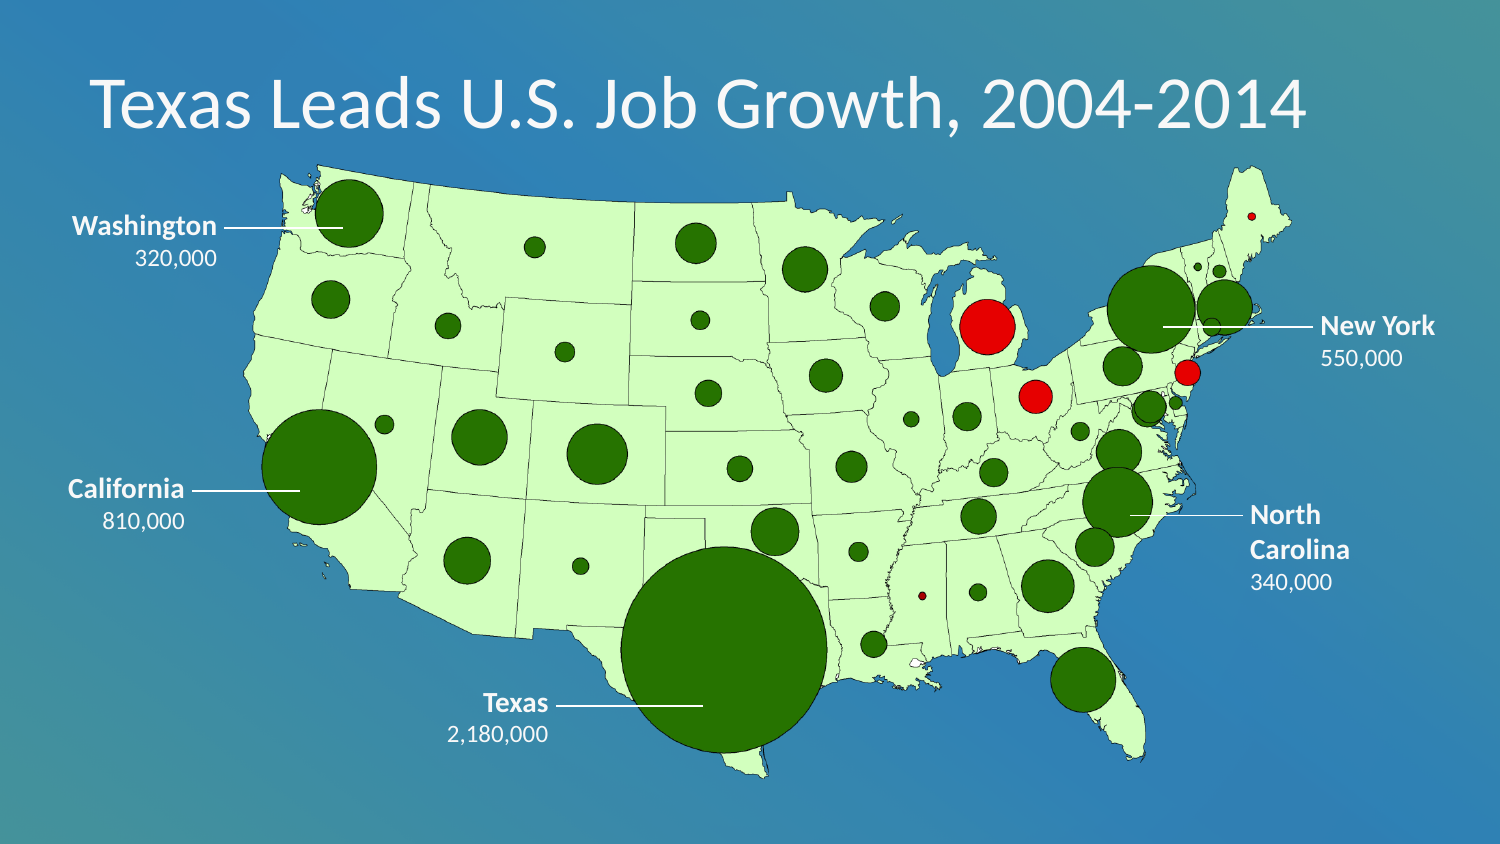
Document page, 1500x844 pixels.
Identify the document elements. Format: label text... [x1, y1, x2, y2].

text_box Texas Leads U.S. Job Growth, 2004-2014 [75, 45, 1347, 146]
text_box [44, 164, 1462, 780]
picture [0, 0, 1500, 844]
